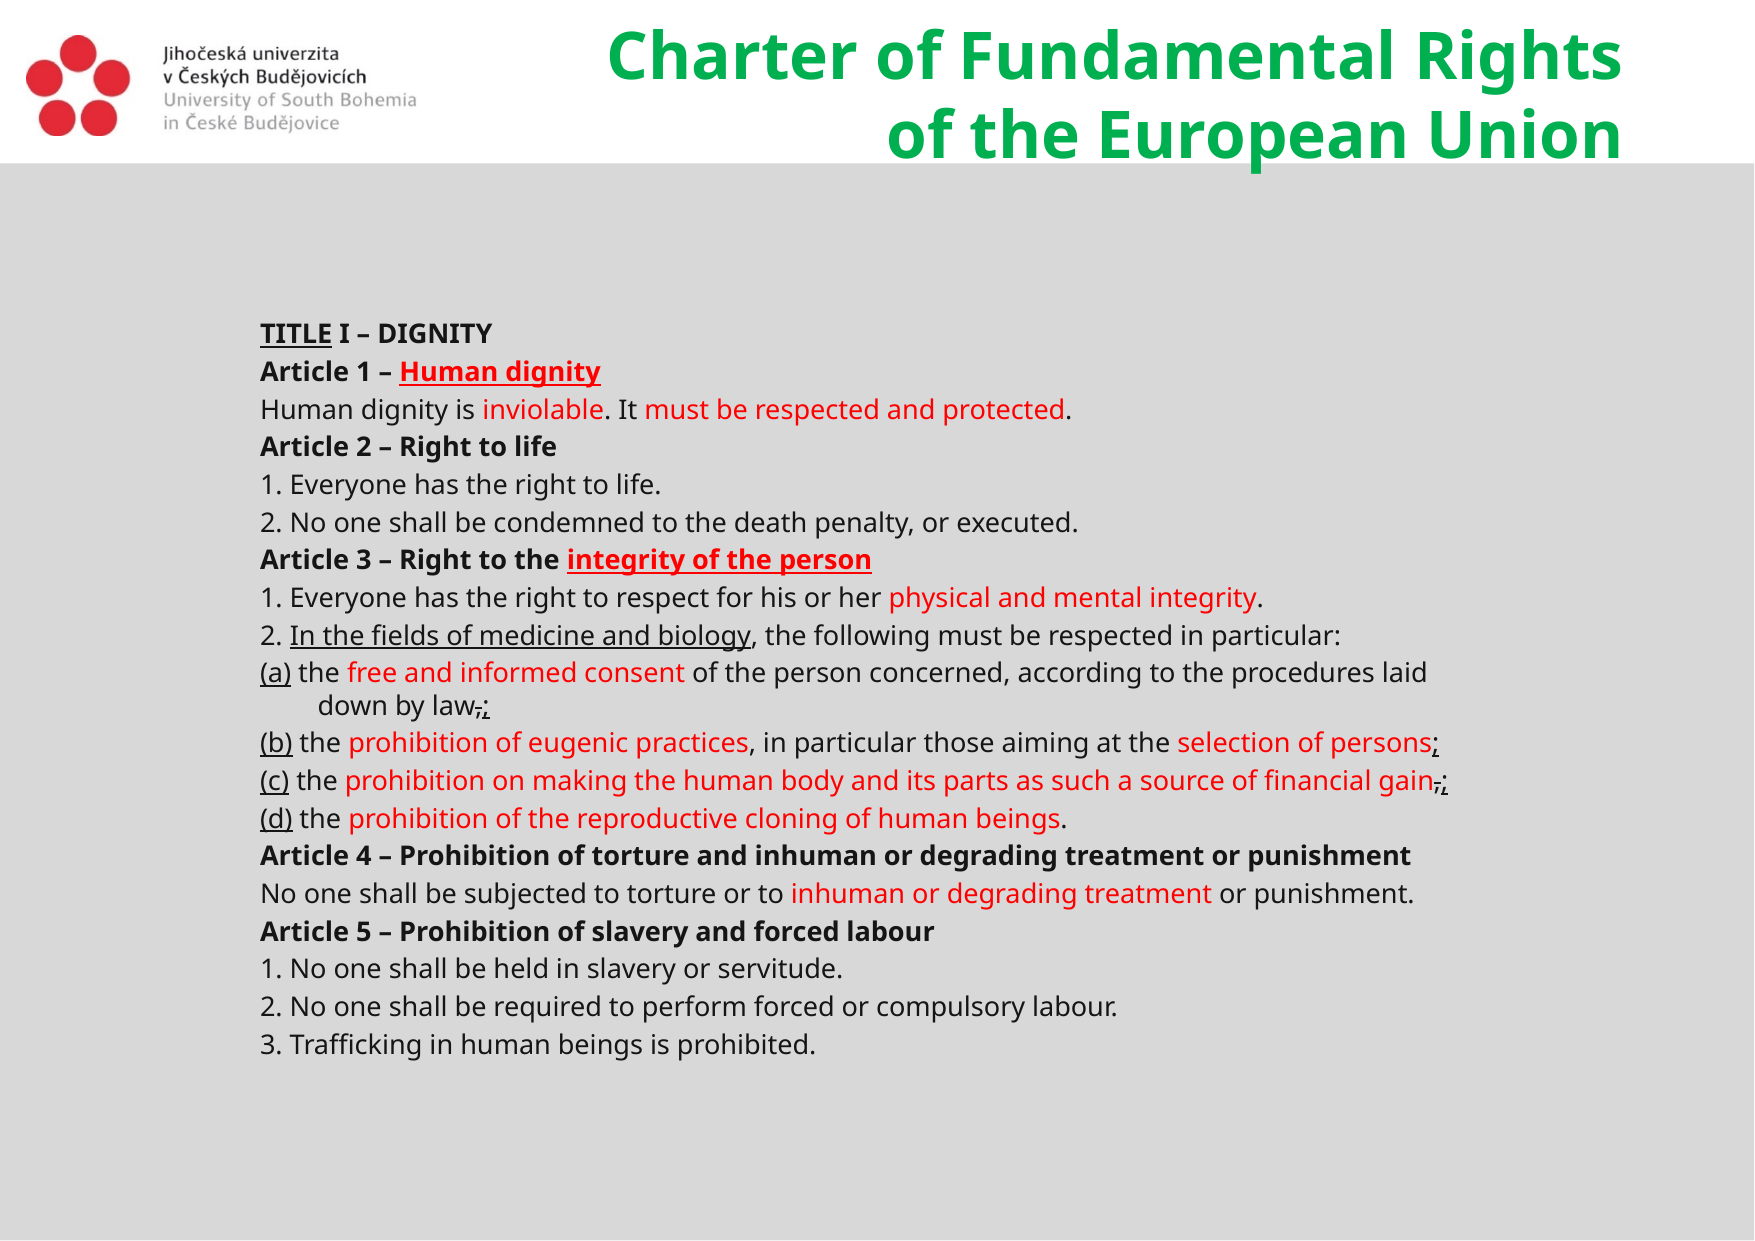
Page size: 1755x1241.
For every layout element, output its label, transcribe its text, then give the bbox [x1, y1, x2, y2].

title Charter of Fundamental Rights of the European Union [454, 31, 1639, 154]
picture [26, 35, 417, 136]
list TITLE I – DIGNITY Article 1 – Human dignity Human dignity is inviolable. It must be respected and protected. Article 2 – Right to life 1. Everyone has the right to life. 2. No one shall be condemned to the death penalty, or executed. Article 3 – Right to the integrity of the person 1. Everyone has the right to respect for his or her physical and mental integrity. 2. In the fields of medicine and biology, the following must be respected in particular: (a) the free and informed consent of the person concerned, according to the procedures laid down by law,; (b) the prohibition of eugenic practices, in particular those aiming at the selection of persons; (c) the prohibition on making the human body and its parts as such a source of financial gain,; (d) the prohibition of the reproductive cloning of human beings. Article 4 – Prohibition of torture and inhuman or degrading treatment or punishment No one shall be subjected to torture or to inhuman or degrading treatment or punishment. Article 5 – Prohibition of slavery and forced labour 1. No one shall be held in slavery or servitude. 2. No one shall be required to perform forced or compulsory labour. 3. Trafficking in human beings is prohibited. [245, 309, 1499, 1087]
